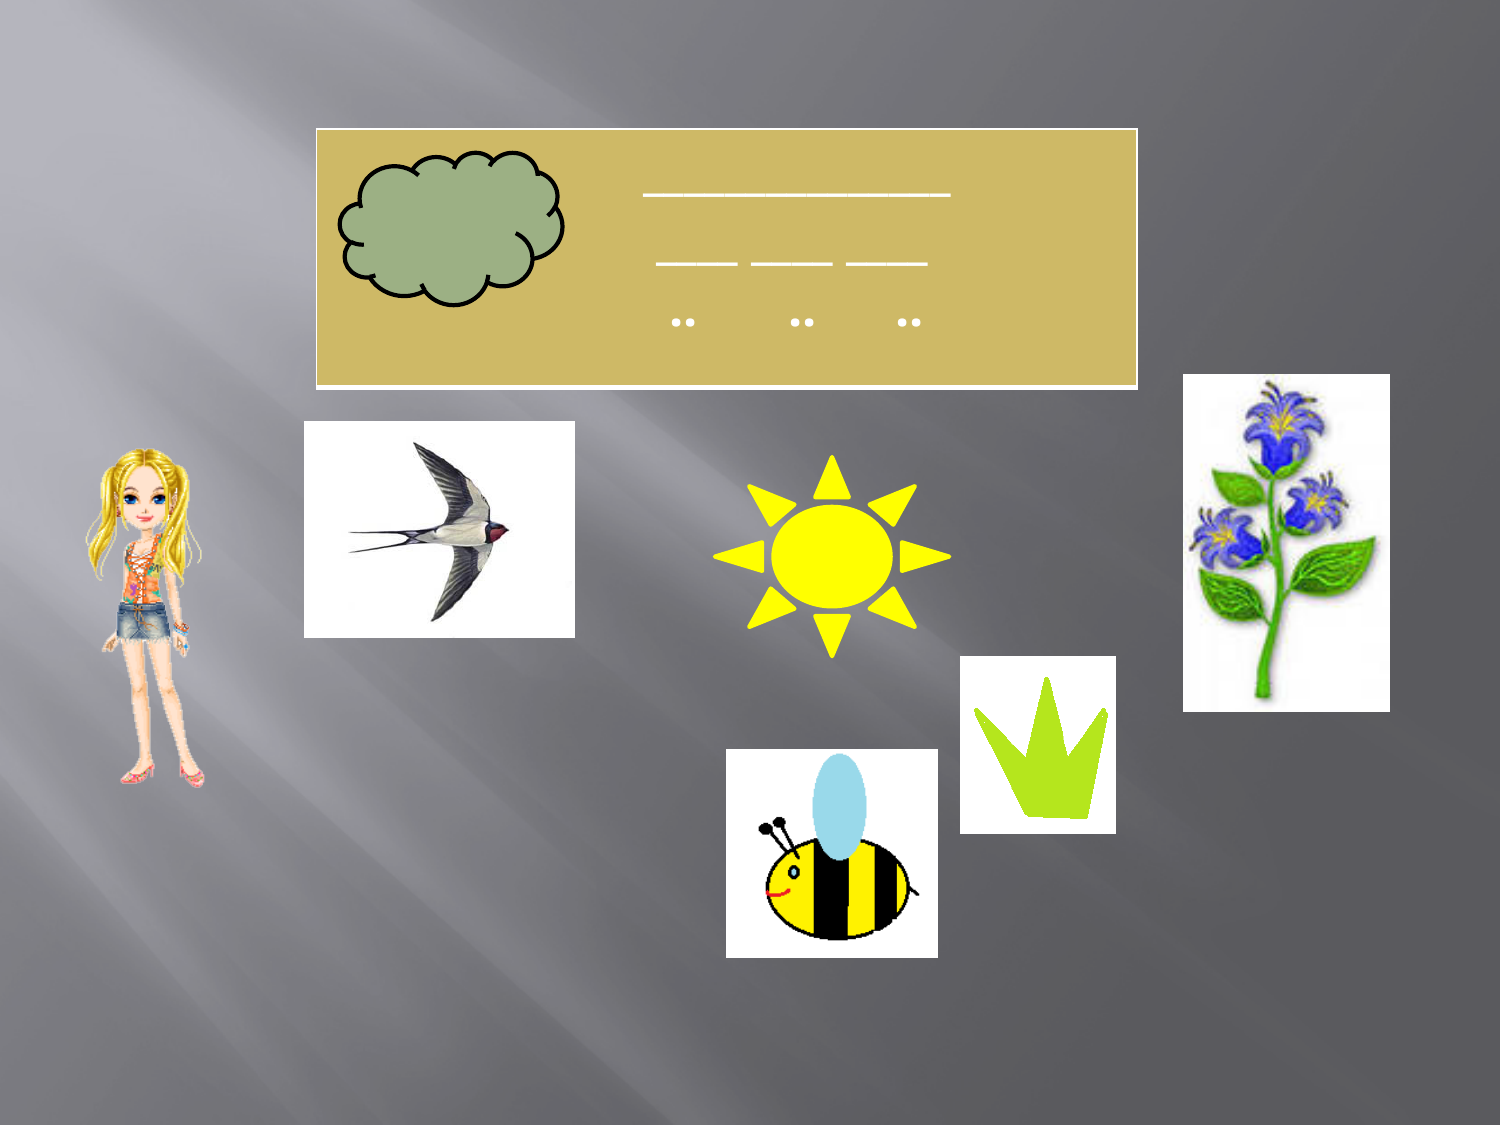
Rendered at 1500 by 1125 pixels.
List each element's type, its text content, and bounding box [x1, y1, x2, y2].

text_box [771, 504, 893, 609]
table_header _______________ ____ ____ ____ .. .. .. [317, 130, 1136, 385]
text_box [899, 540, 952, 573]
picture [726, 749, 938, 958]
text_box [813, 613, 851, 659]
picture [960, 656, 1117, 834]
text_box [747, 586, 797, 629]
text_box [867, 484, 917, 527]
text_box [337, 150, 565, 308]
text_box [747, 484, 797, 527]
text_box [813, 454, 851, 500]
text_box [867, 586, 917, 629]
picture [304, 421, 575, 638]
text_box [712, 540, 765, 573]
picture [81, 445, 212, 797]
picture [1183, 374, 1391, 712]
